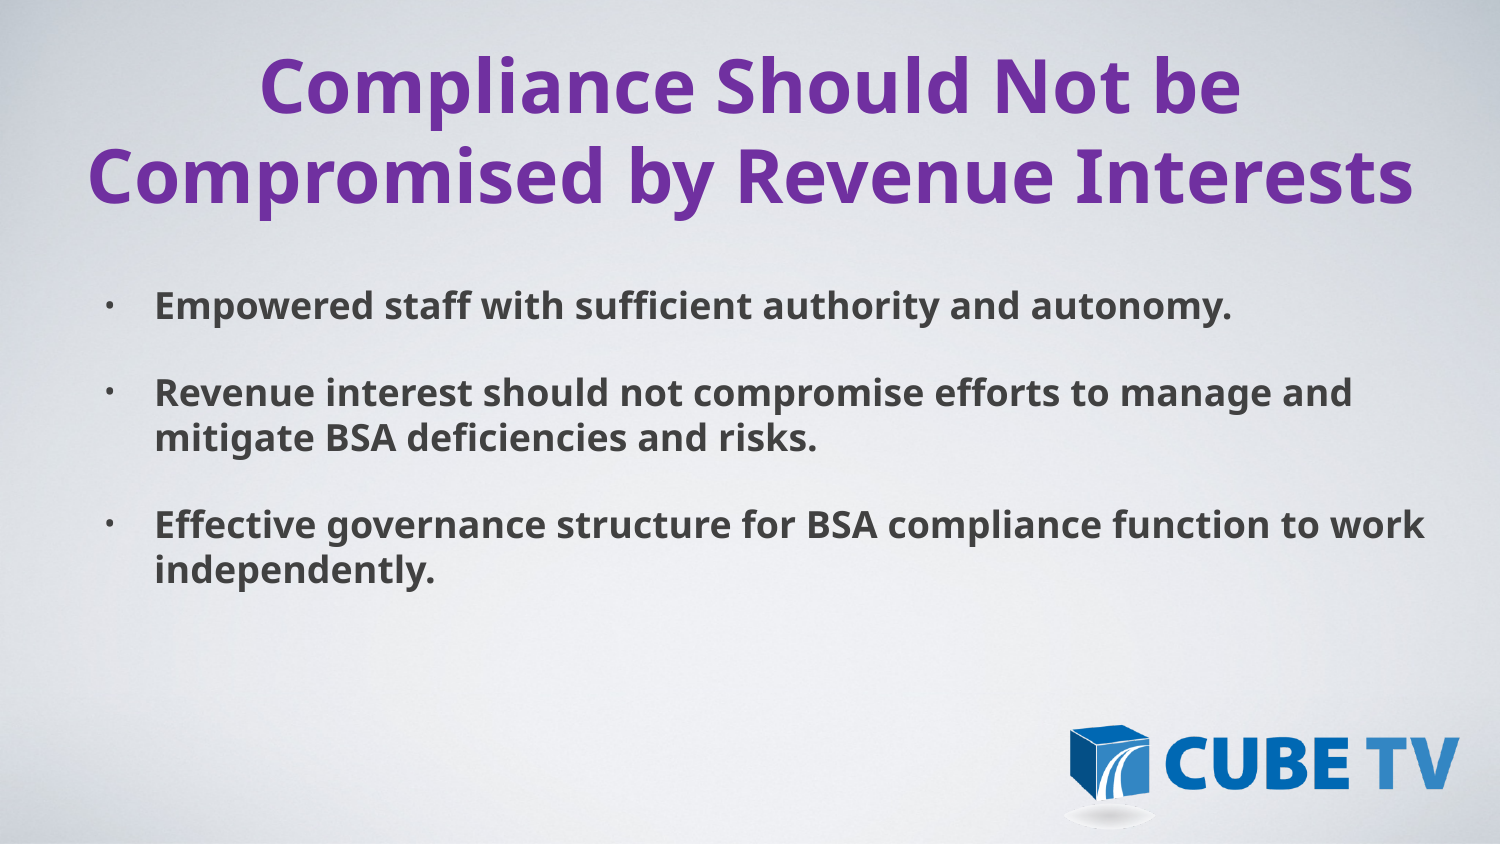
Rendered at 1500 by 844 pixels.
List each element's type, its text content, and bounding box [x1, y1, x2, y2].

picture [0, 0, 1500, 844]
title Compliance Should Not be Compromised by Revenue Interests [41, 22, 1461, 184]
list Empowered staff with sufficient authority and autonomy. Revenue interest should not compromise efforts to manage and mitigate BSA deficiencies and risks. Effective governance structure for BSA compliance function to work independently. [41, 184, 1461, 689]
